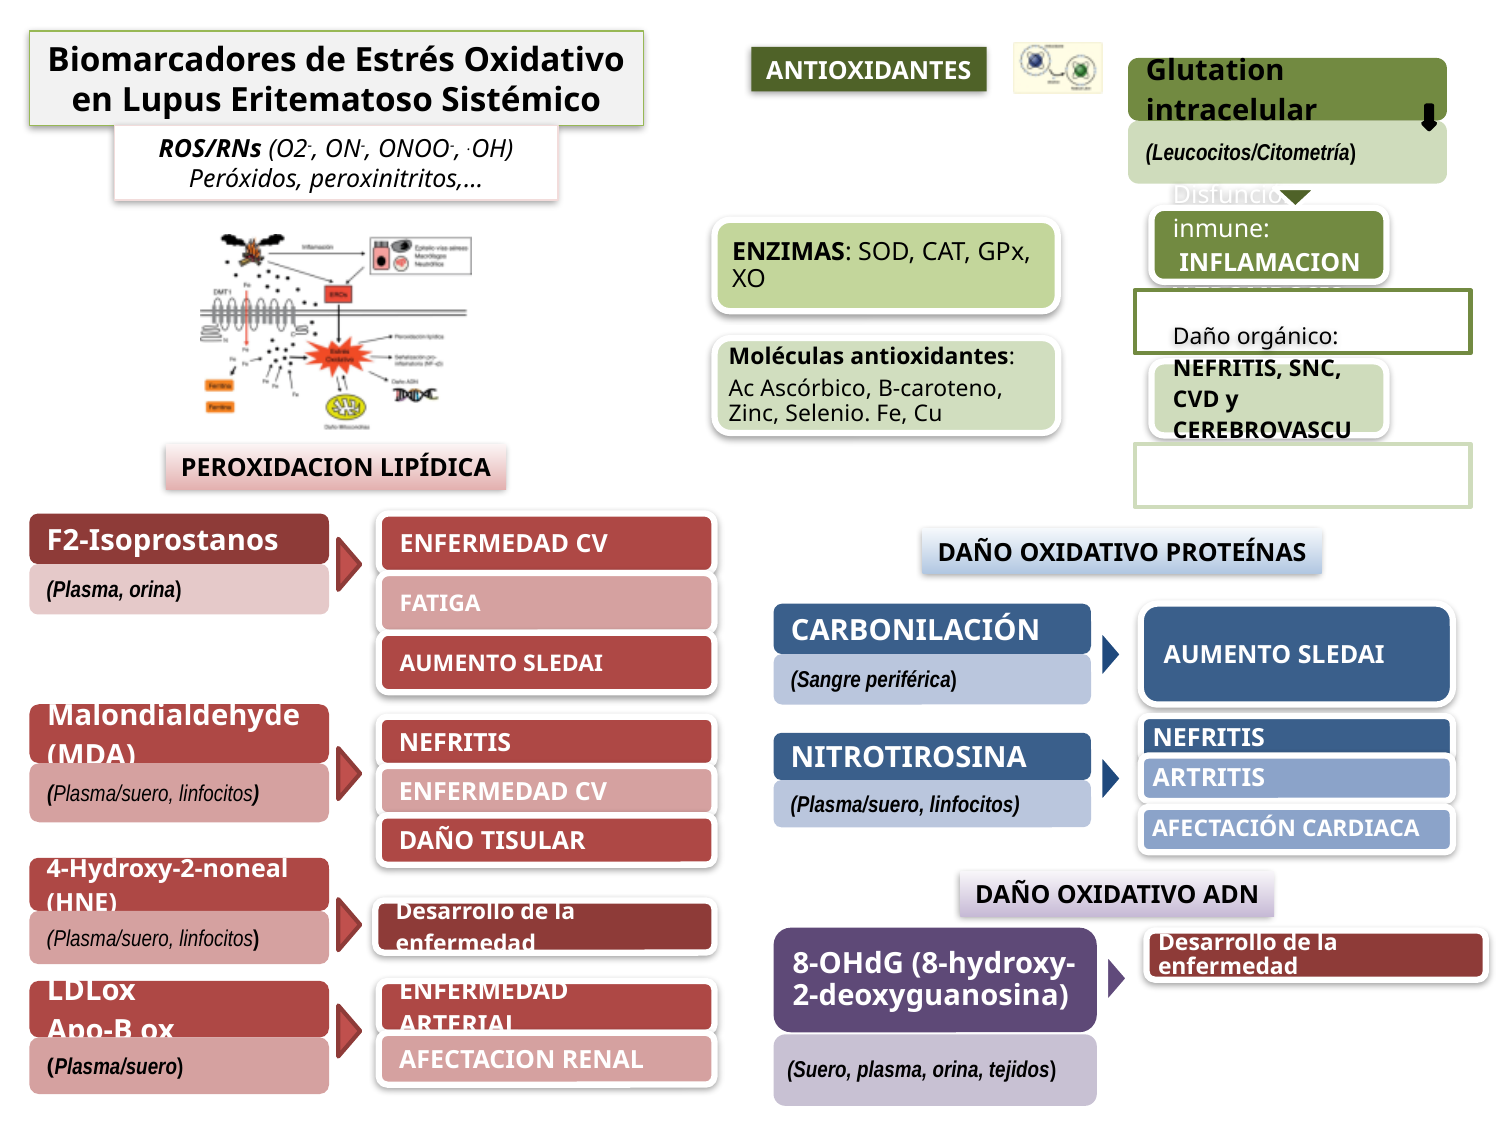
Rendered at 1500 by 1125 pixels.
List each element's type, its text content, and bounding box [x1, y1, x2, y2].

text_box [378, 716, 715, 865]
text_box DAÑO OXIDATIVO ADN [960, 871, 1275, 917]
text_box [336, 1003, 362, 1059]
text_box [714, 337, 1059, 434]
text_box [1098, 626, 1124, 682]
picture [1013, 42, 1103, 94]
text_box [29, 513, 330, 615]
text_box ANTIOXIDANTES [751, 46, 987, 92]
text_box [1127, 57, 1448, 184]
text_box [1098, 751, 1124, 807]
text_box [1146, 927, 1459, 1029]
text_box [29, 857, 330, 965]
text_box Biomarcadores de Estrés Oxidativo en Lupus Eritematoso Sistémico [29, 30, 644, 126]
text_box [378, 513, 715, 693]
text_box [336, 746, 362, 802]
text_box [1140, 603, 1454, 705]
text_box [1104, 950, 1130, 1006]
text_box DAÑO OXIDATIVO PROTEÍNAS [922, 528, 1322, 574]
text_box [336, 536, 362, 592]
text_box [1275, 192, 1316, 198]
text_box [773, 927, 1098, 1107]
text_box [1134, 199, 1471, 508]
picture [200, 234, 472, 433]
text_box [336, 897, 362, 953]
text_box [29, 980, 330, 1095]
text_box PEROXIDACION LIPÍDICA [165, 444, 507, 490]
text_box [714, 219, 1058, 312]
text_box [29, 703, 330, 823]
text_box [1140, 715, 1454, 865]
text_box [773, 603, 1092, 705]
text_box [773, 732, 1092, 828]
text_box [375, 900, 715, 953]
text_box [378, 980, 715, 1085]
text_box ROS/RNs (O2-, ON-, ONOO-, .OH) Peróxidos, peroxinitritos,… [114, 125, 559, 201]
